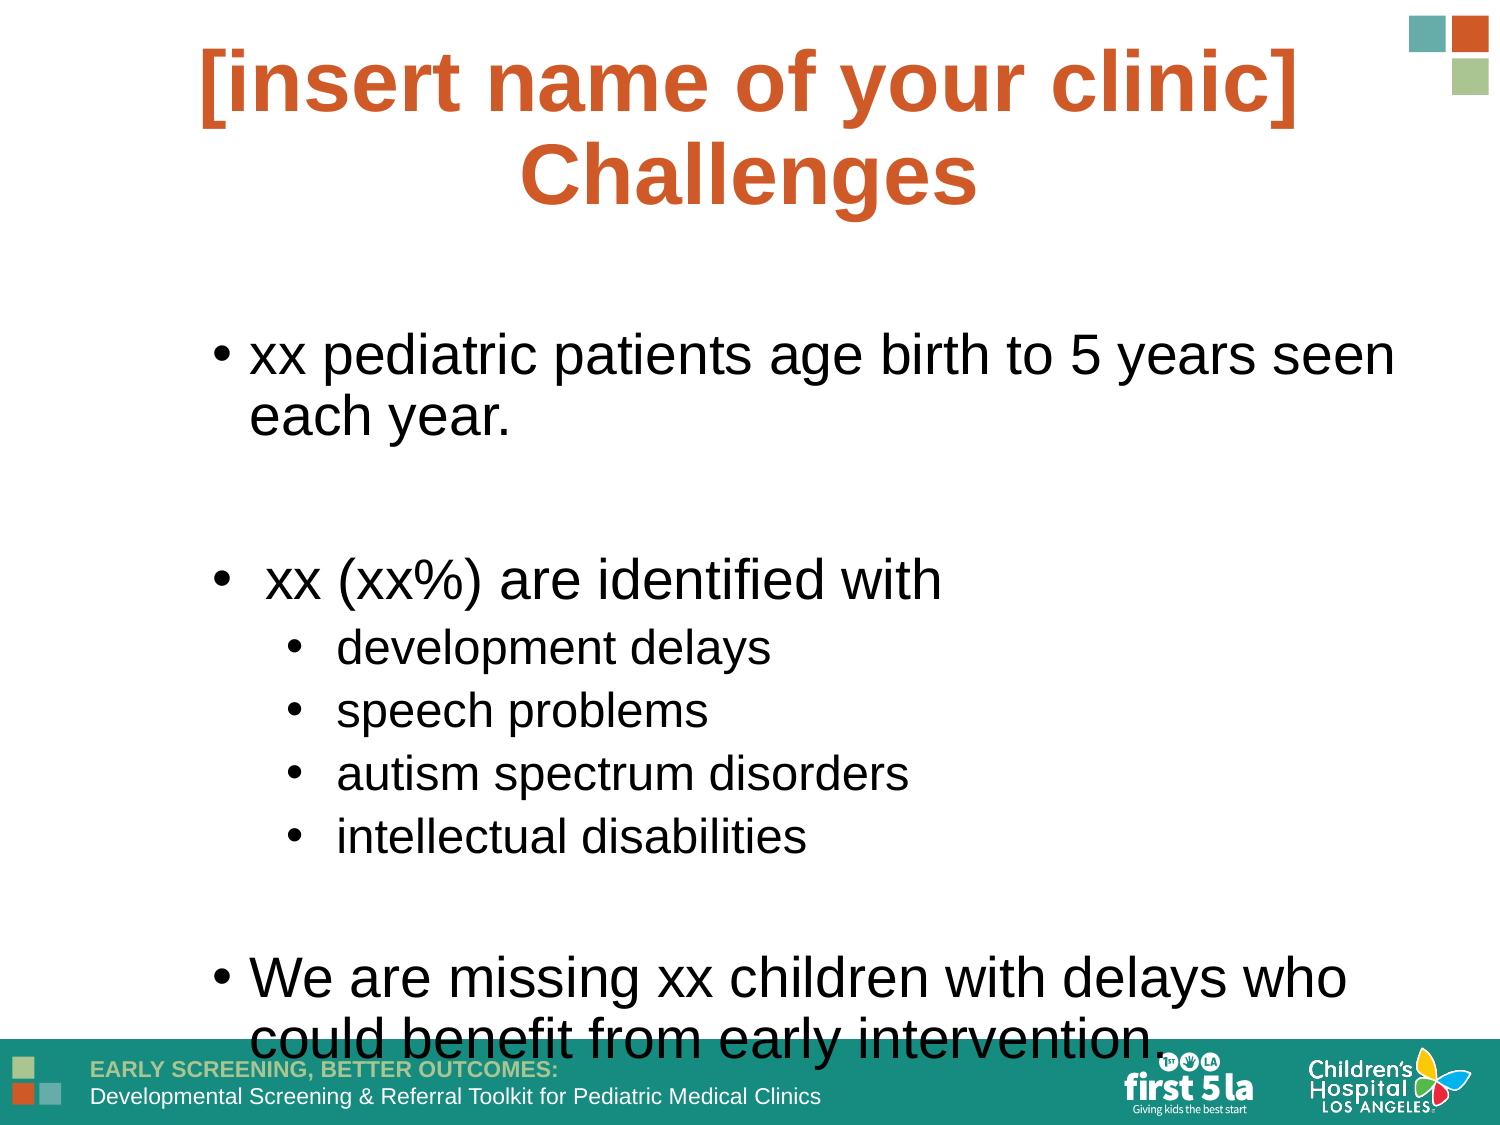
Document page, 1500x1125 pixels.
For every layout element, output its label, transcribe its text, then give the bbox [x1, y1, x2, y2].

picture [1097, 1075, 1280, 1125]
title [insert name of your clinic] Challenges [187, 37, 1313, 225]
picture [1305, 1075, 1475, 1116]
list xx pediatric patients age birth to 5 years seen each year. xx (xx%) are identified with development delays speech problems autism spectrum disorders intellectual disabilities We are missing xx children with delays who could benefit from early intervention. [212, 324, 1500, 1075]
